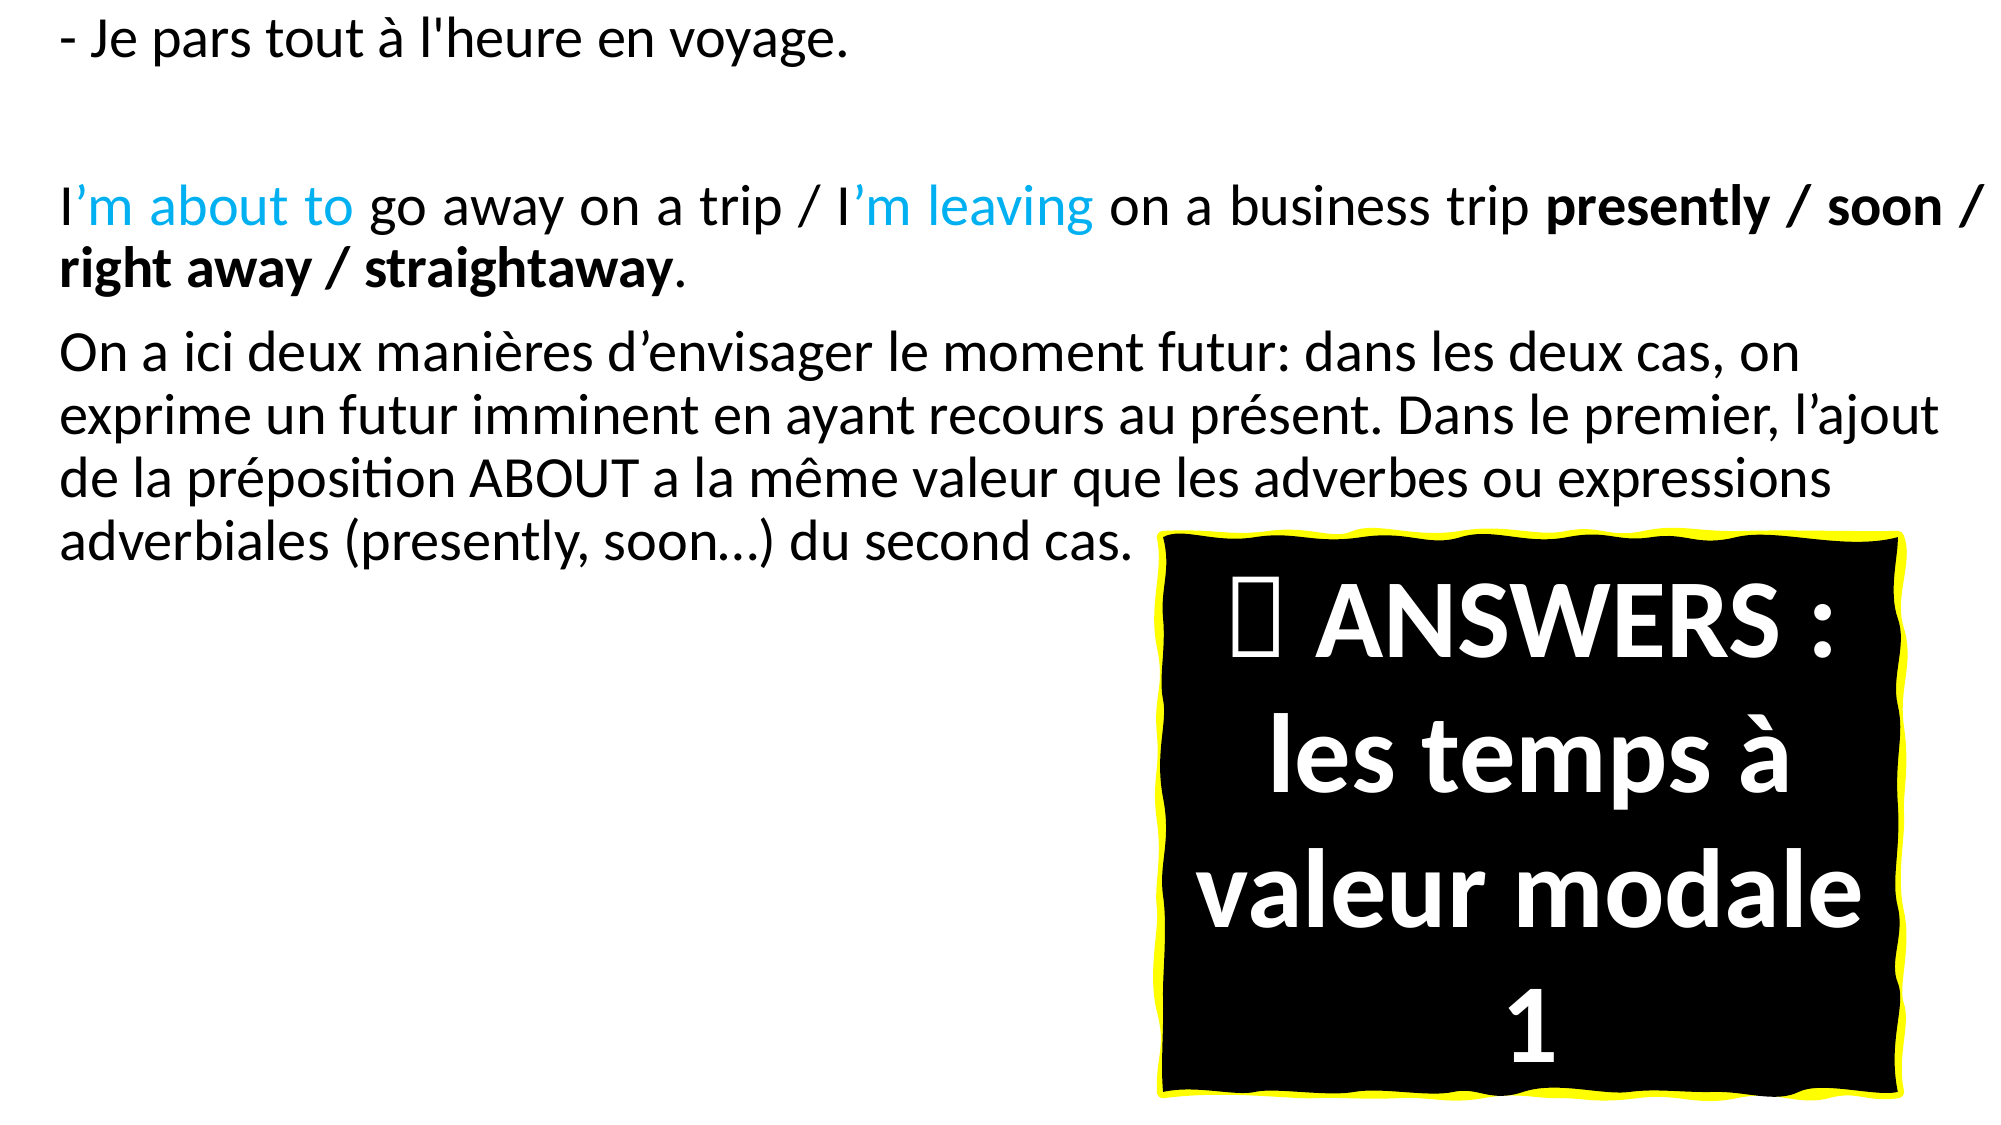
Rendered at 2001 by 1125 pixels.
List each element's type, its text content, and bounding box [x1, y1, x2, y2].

text_box  ANSWERS : les temps à valeur modale 1 [1159, 533, 1902, 1097]
list - Je pars tout à l'heure en voyage. I’m about to go away on a trip / I’m leaving on a business trip presently / soon / right away / straightaway. On a ici deux manières d’envisager le moment futur: dans les deux cas, on exprime un futur imminent en ayant recours au présent. Dans le premier, l’ajout de la préposition ABOUT a la même valeur que les adverbes ou expressions adverbiales (presently, soon…) du second cas. [44, 0, 2000, 1125]
